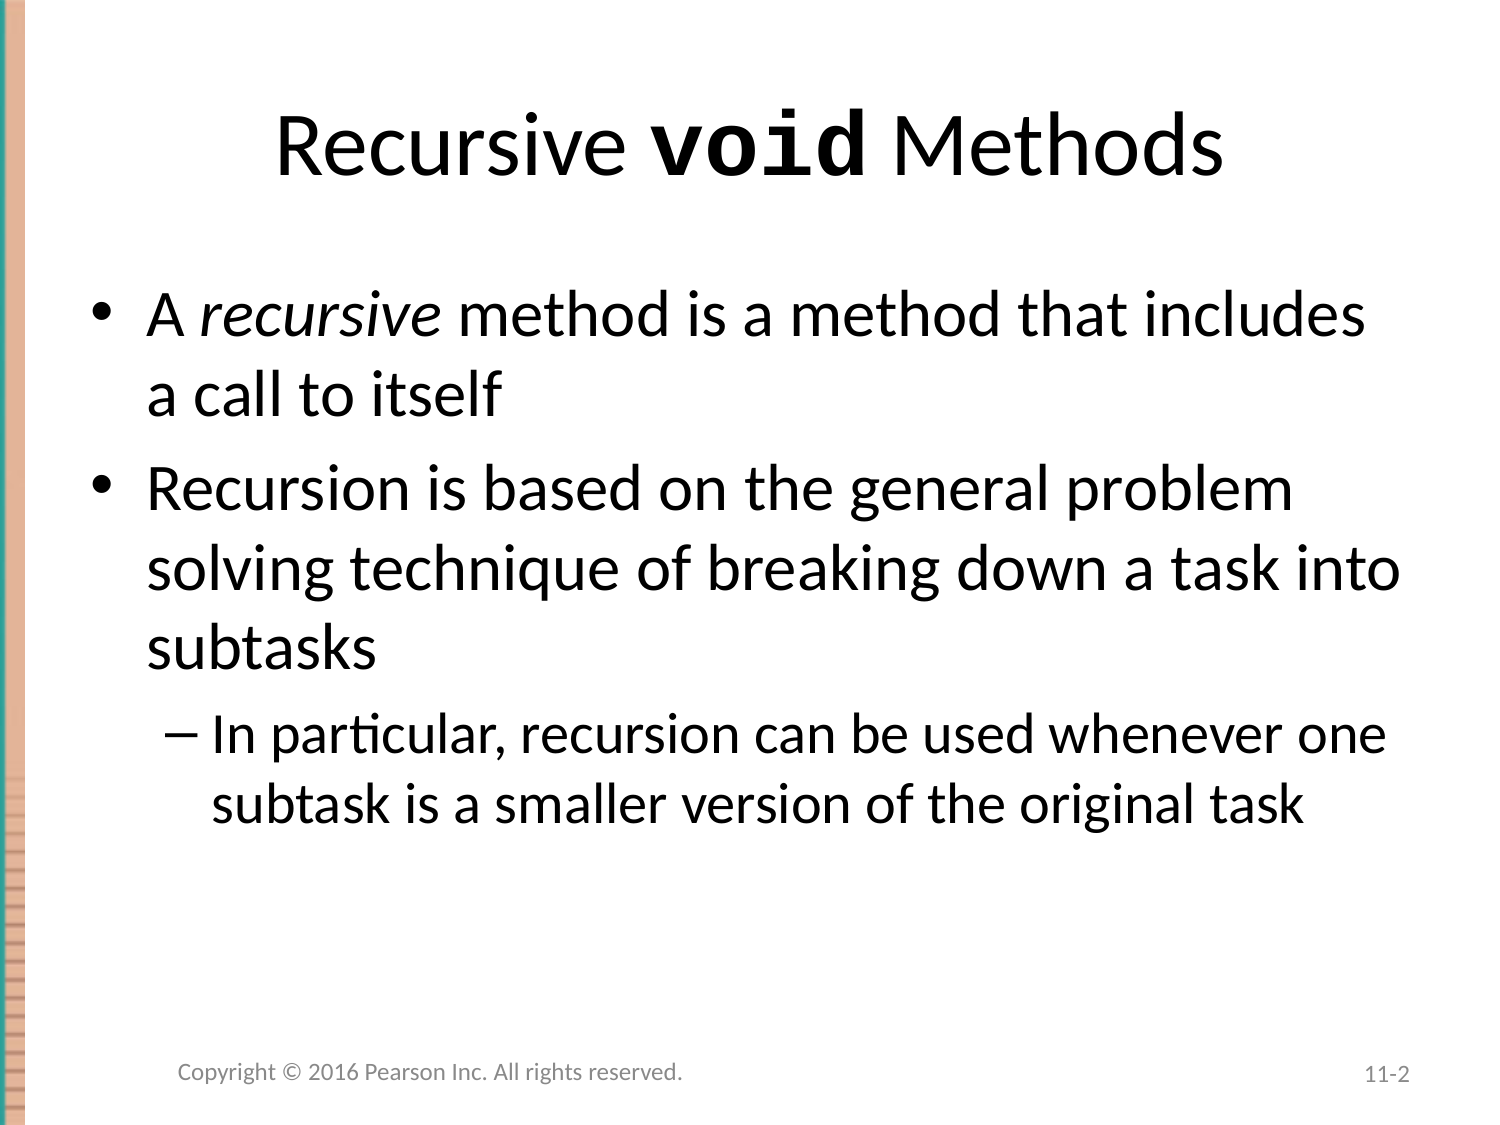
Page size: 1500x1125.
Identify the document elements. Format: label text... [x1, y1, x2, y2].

list A recursive method is a method that includes a call to itself Recursion is based on the general problem solving technique of breaking down a task into subtasks In particular, recursion can be used whenever one subtask is a smaller version of the original task [75, 262, 1425, 1005]
picture [0, 0, 25, 1125]
slide_number 11-2 [1074, 1042, 1425, 1103]
footer Copyright © 2016 Pearson Inc. All rights reserved. [75, 1040, 788, 1100]
title Recursive void Methods [75, 45, 1425, 233]
